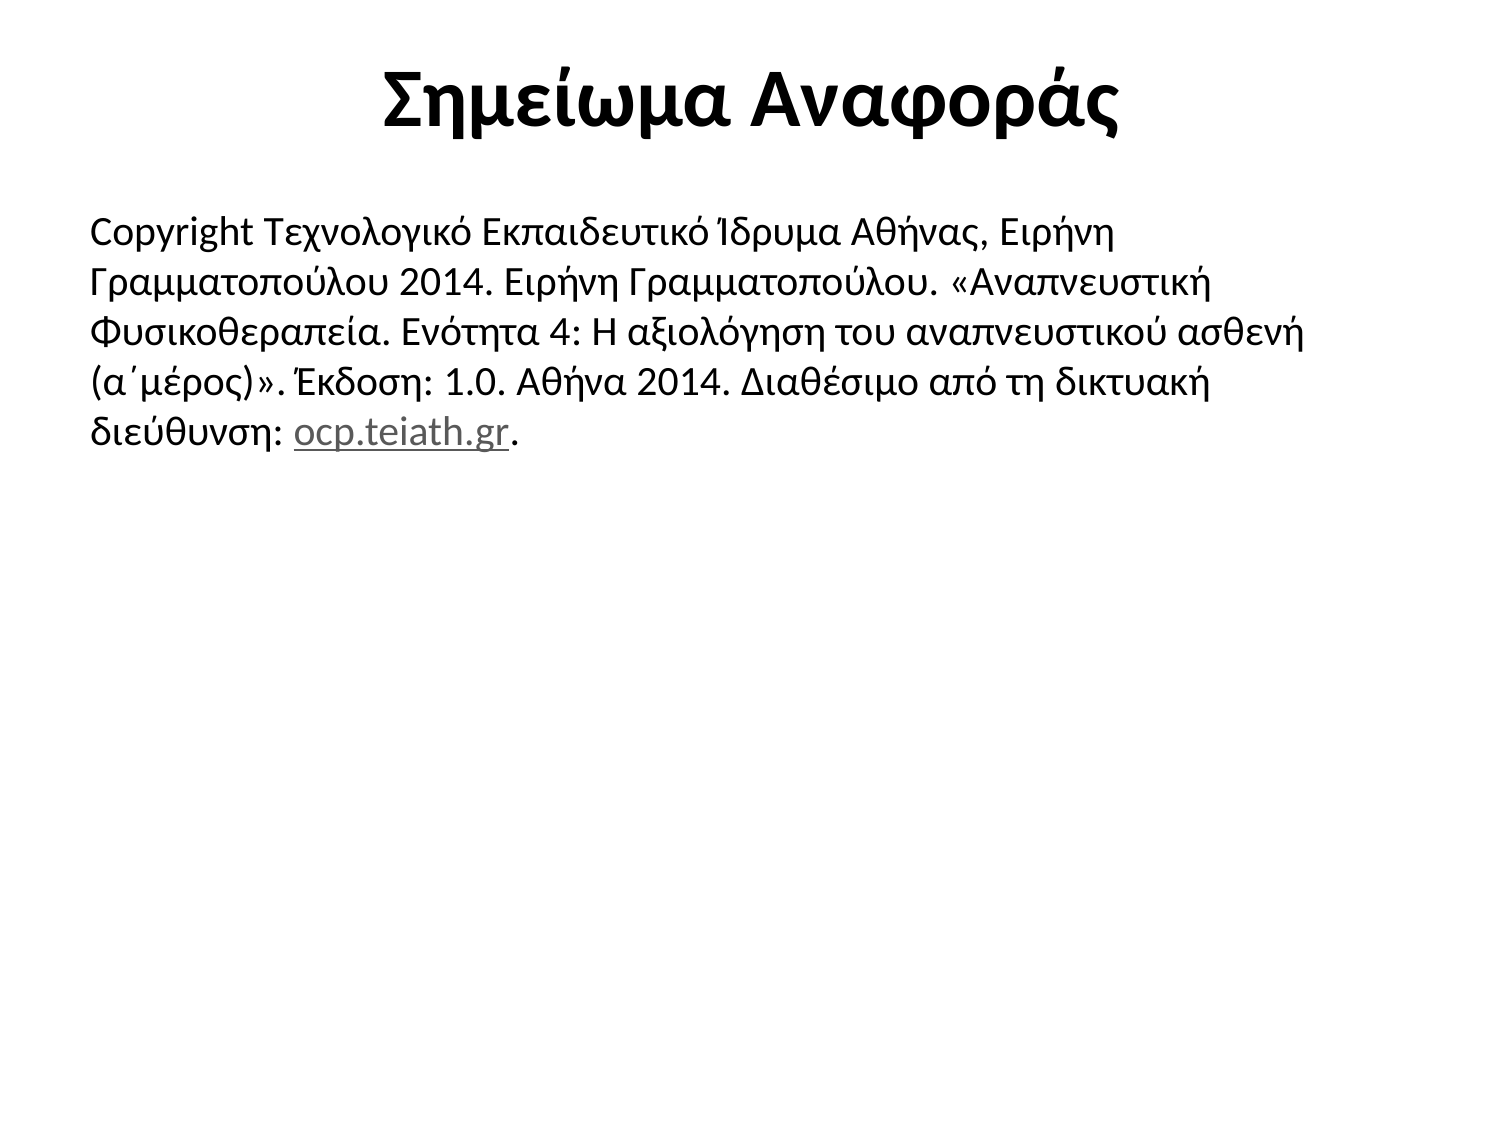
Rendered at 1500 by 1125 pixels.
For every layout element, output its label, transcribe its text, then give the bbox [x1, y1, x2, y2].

list Copyright Τεχνολογικό Εκπαιδευτικό Ίδρυμα Αθήνας, Ειρήνη Γραμματοπούλου 2014. Ειρήνη Γραμματοπούλου. «Αναπνευστική Φυσικοθεραπεία. Ενότητα 4: Η αξιολόγηση του αναπνευστικού ασθενή (α΄μέρος)». Έκδοση: 1.0. Αθήνα 2014. Διαθέσιμο από τη δικτυακή διεύθυνση: ocp.teiath.gr. [75, 196, 1425, 1024]
title Σημείωμα Αναφοράς [76, 19, 1427, 169]
